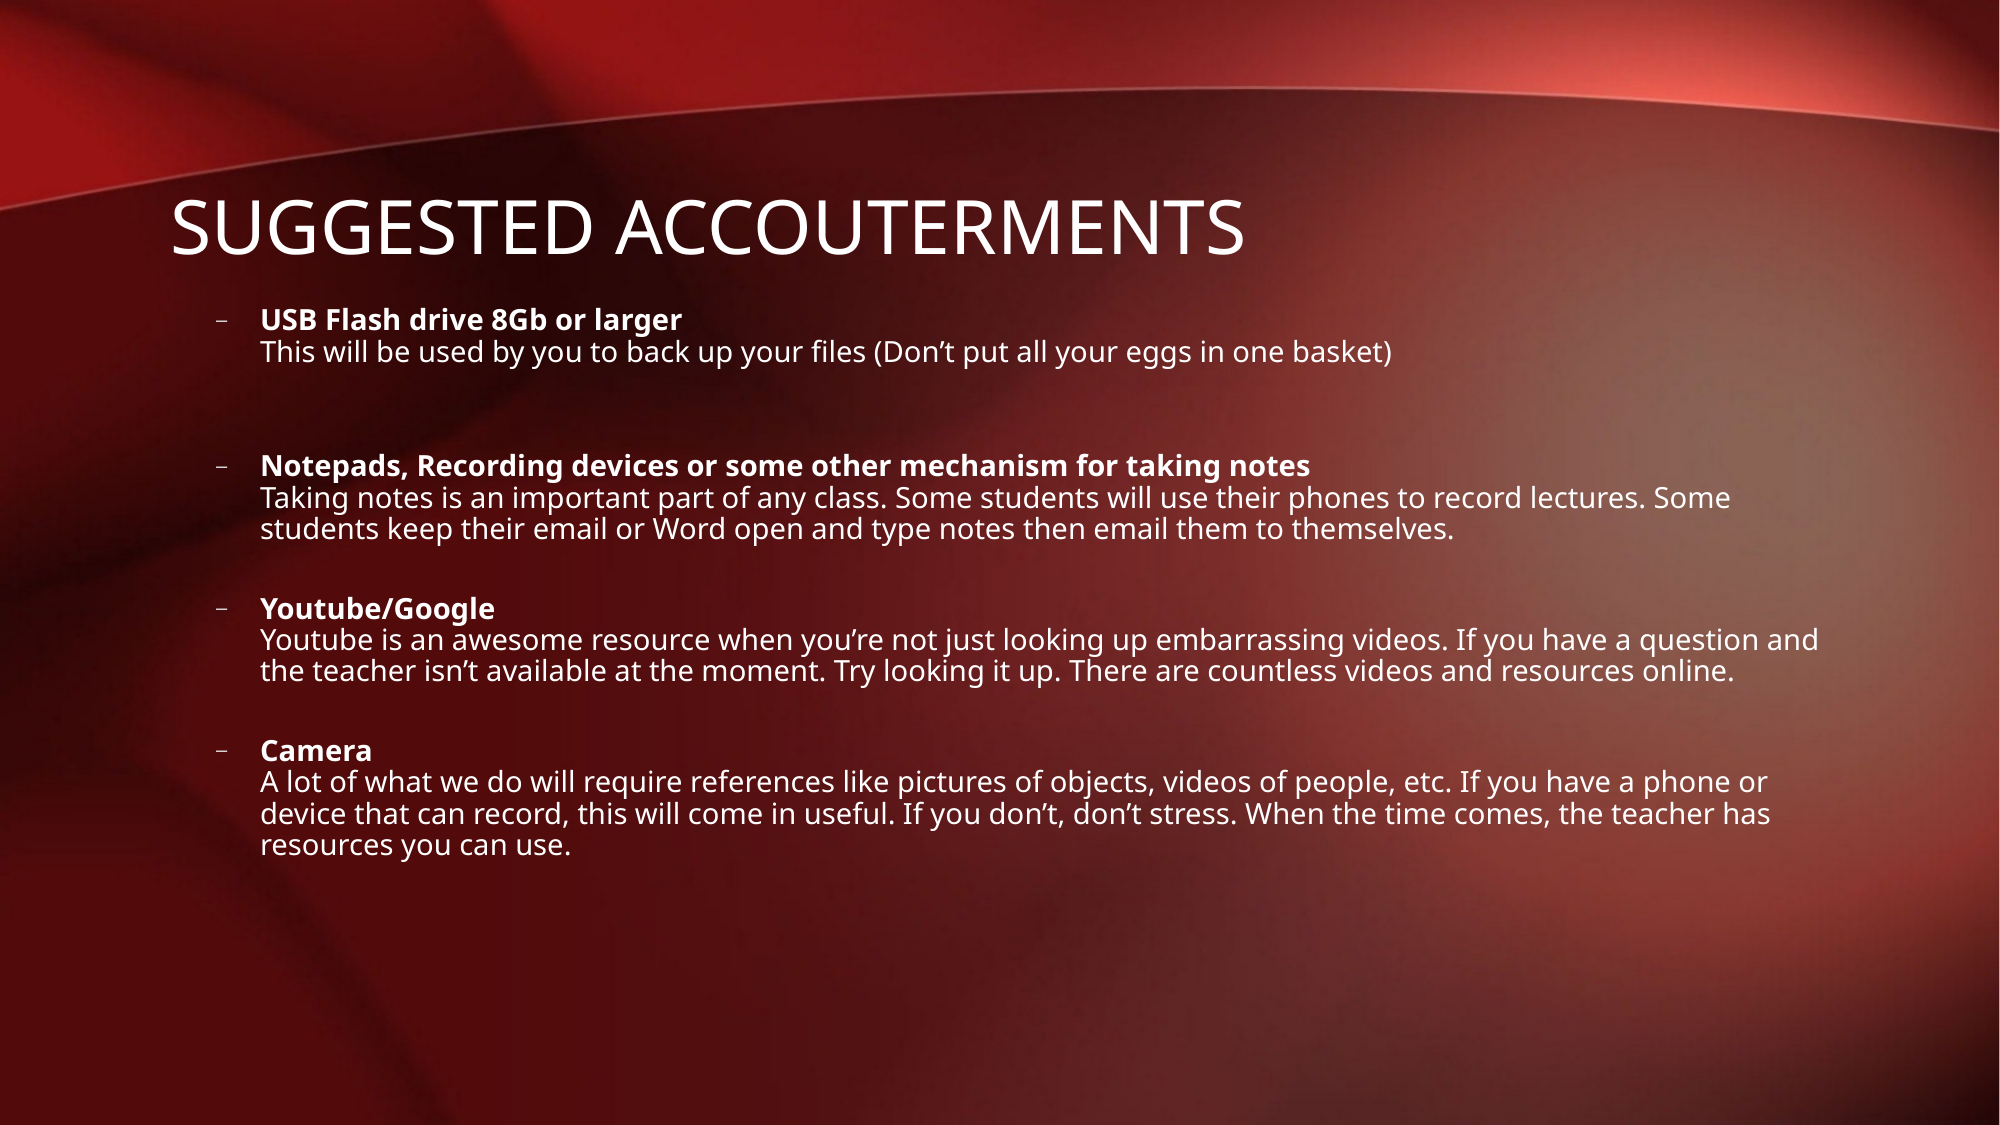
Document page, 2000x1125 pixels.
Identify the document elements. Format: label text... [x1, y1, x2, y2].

title Suggested Accouterments [149, 79, 1850, 280]
picture [0, 0, 2000, 1125]
list USB Flash drive 8Gb or larger This will be used by you to back up your files (Don’t put all your eggs in one basket) Notepads, Recording devices or some other mechanism for taking notes Taking notes is an important part of any class. Some students will use their phones to record lectures. Some students keep their email or Word open and type notes then email them to themselves. Youtube/Google Youtube is an awesome resource when you’re not just looking up embarrassing videos. If you have a question and the teacher isn’t available at the moment. Try looking it up. There are countless videos and resources online. Camera A lot of what we do will require references like pictures of objects, videos of people, etc. If you have a phone or device that can record, this will come in useful. If you don’t, don’t stress. When the time comes, the teacher has resources you can use. [149, 295, 1850, 1030]
